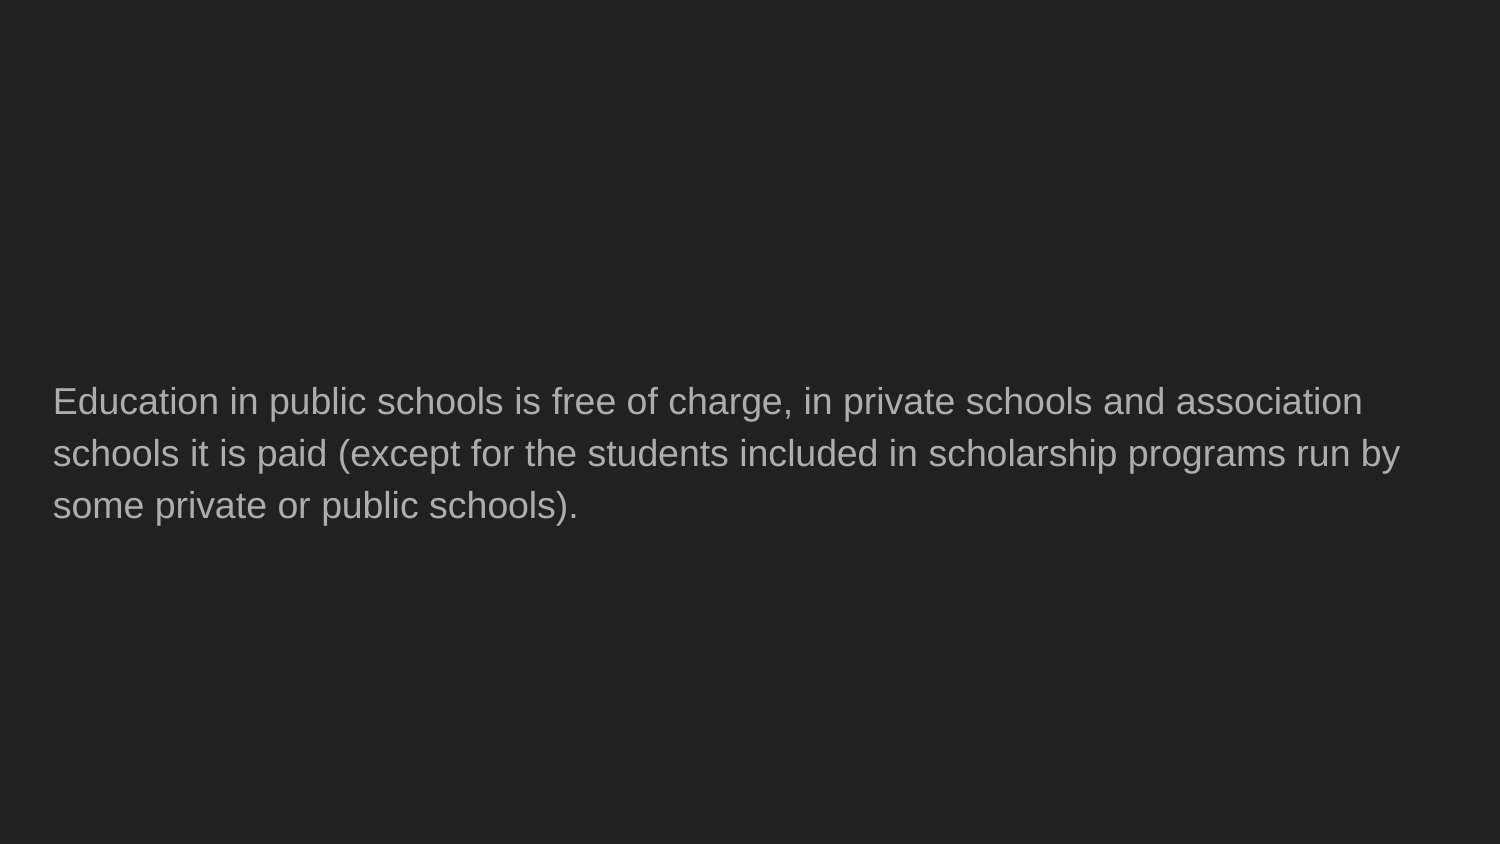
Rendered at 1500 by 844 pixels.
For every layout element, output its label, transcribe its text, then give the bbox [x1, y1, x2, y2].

list Education in public schools is free of charge, in private schools and association schools it is paid (except for the students included in scholarship programs run by some private or public schools). [37, 355, 1436, 528]
